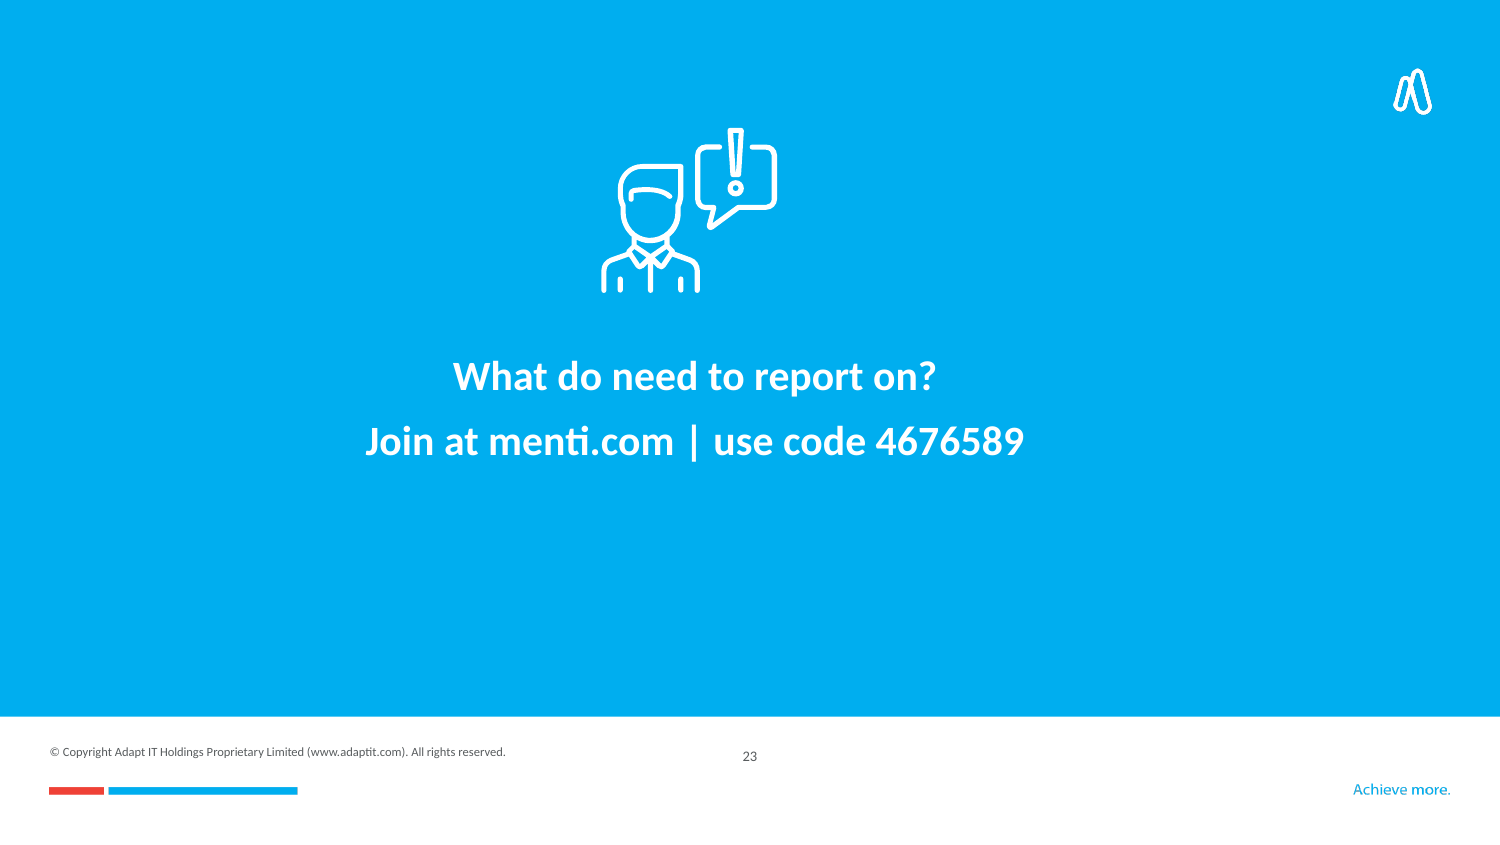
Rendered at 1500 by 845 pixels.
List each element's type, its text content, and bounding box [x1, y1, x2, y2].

text_box What do need to report on? Join at menti.com | use code 4676589 [148, 340, 1243, 520]
text_box [0, 0, 1500, 718]
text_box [601, 127, 778, 293]
picture [1374, 783, 1450, 795]
picture [1394, 69, 1431, 114]
picture [49, 783, 1371, 795]
